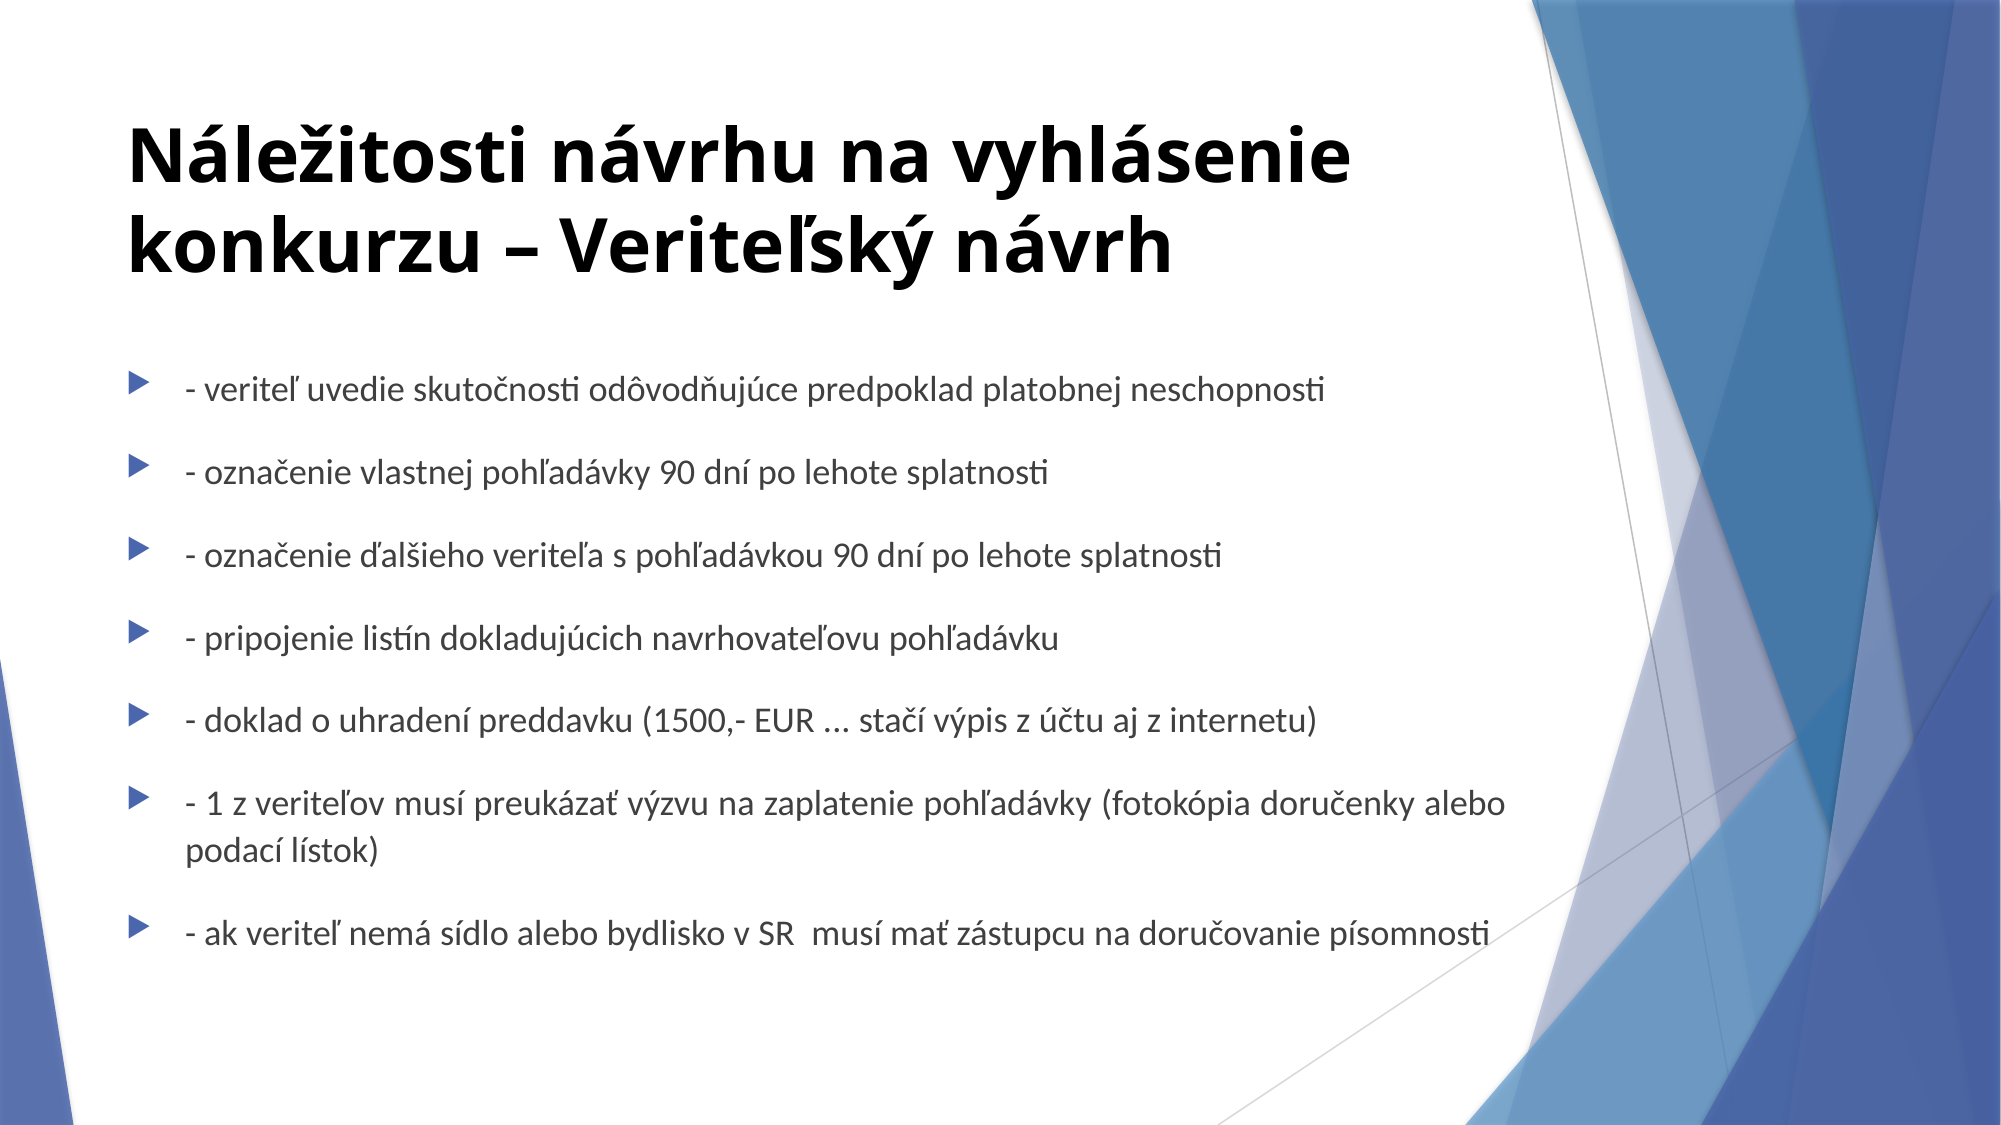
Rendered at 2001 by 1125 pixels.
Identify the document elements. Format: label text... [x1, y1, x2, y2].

list - veriteľ uvedie skutočnosti odôvodňujúce predpoklad platobnej neschopnosti - označenie vlastnej pohľadávky 90 dní po lehote splatnosti - označenie ďalšieho veriteľa s pohľadávkou 90 dní po lehote splatnosti - pripojenie listín dokladujúcich navrhovateľovu pohľadávku - doklad o uhradení preddavku (1500,- EUR ... stačí výpis z účtu aj z internetu) - 1 z veriteľov musí preukázať výzvu na zaplatenie pohľadávky (fotokópia doručenky alebo podací lístok) - ak veriteľ nemá sídlo alebo bydlisko v SR musí mať zástupcu na doručovanie písomnosti [111, 354, 1522, 992]
title Náležitosti návrhu na vyhlásenie konkurzu – Veriteľský návrh [111, 99, 1522, 317]
